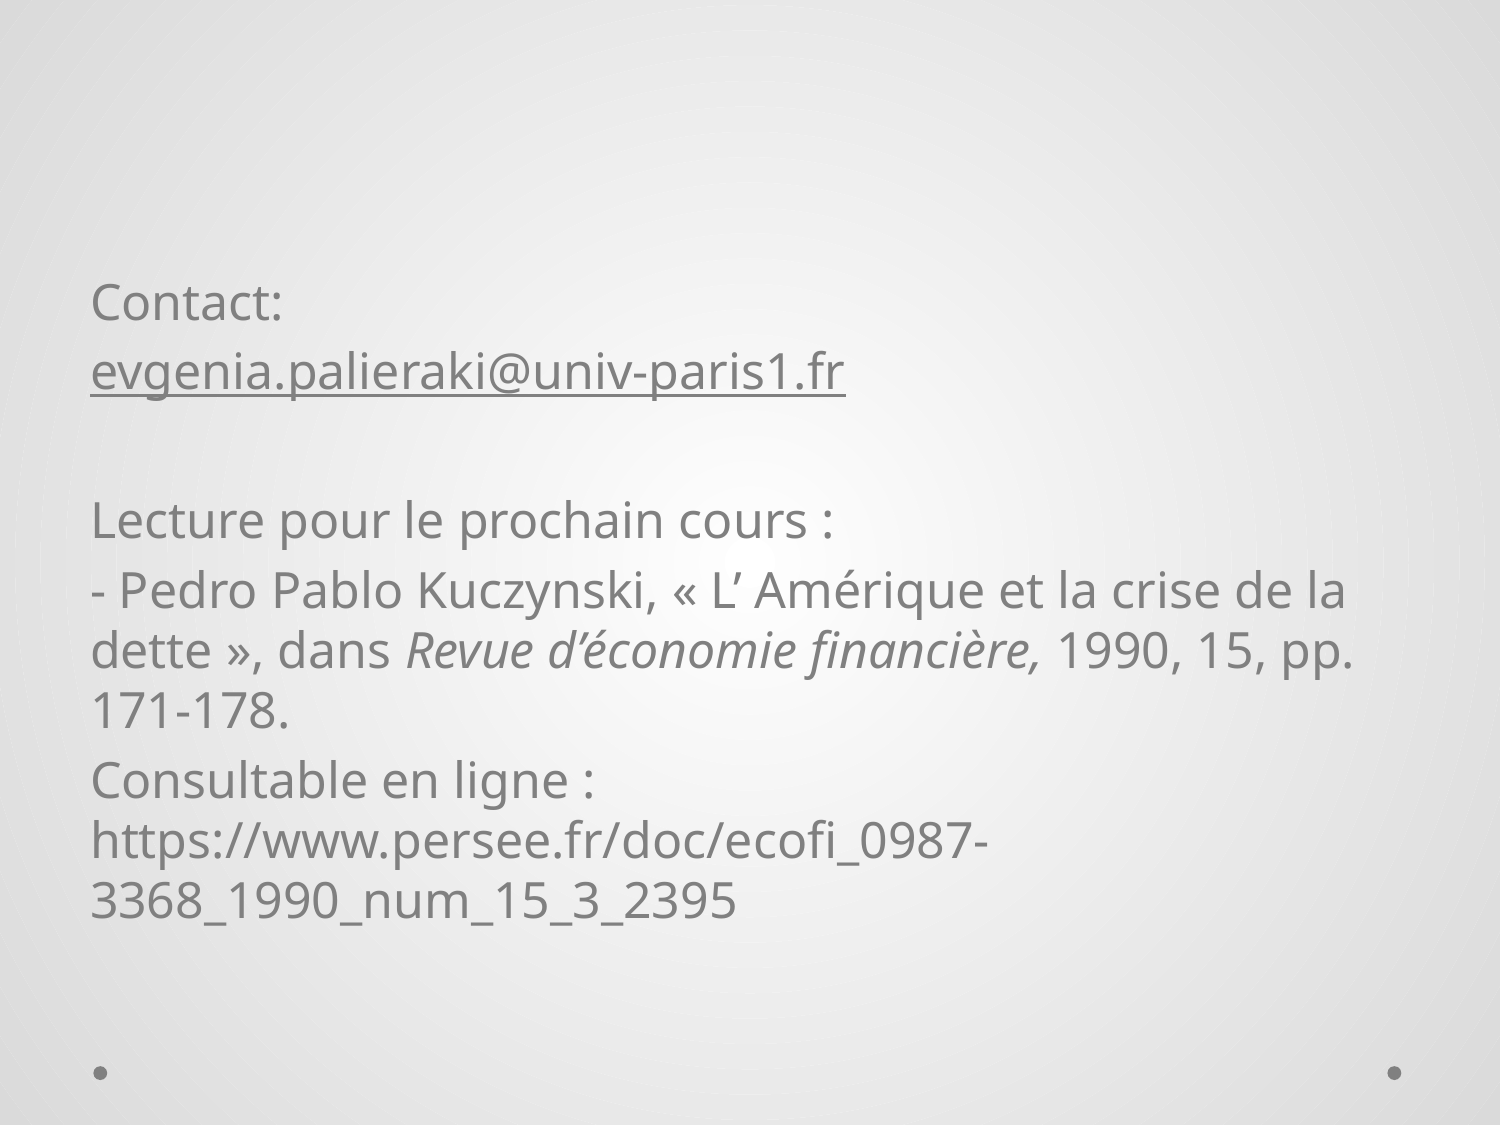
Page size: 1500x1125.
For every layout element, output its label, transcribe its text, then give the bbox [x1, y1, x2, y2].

list Contact: evgenia.palieraki@univ-paris1.fr Lecture pour le prochain cours : - Pedro Pablo Kuczynski, « L’ Amérique et la crise de la dette », dans Revue d’économie financière, 1990, 15, pp. 171-178. Consultable en ligne : https://www.persee.fr/doc/ecofi_0987-3368_1990_num_15_3_2395 [75, 262, 1425, 1005]
